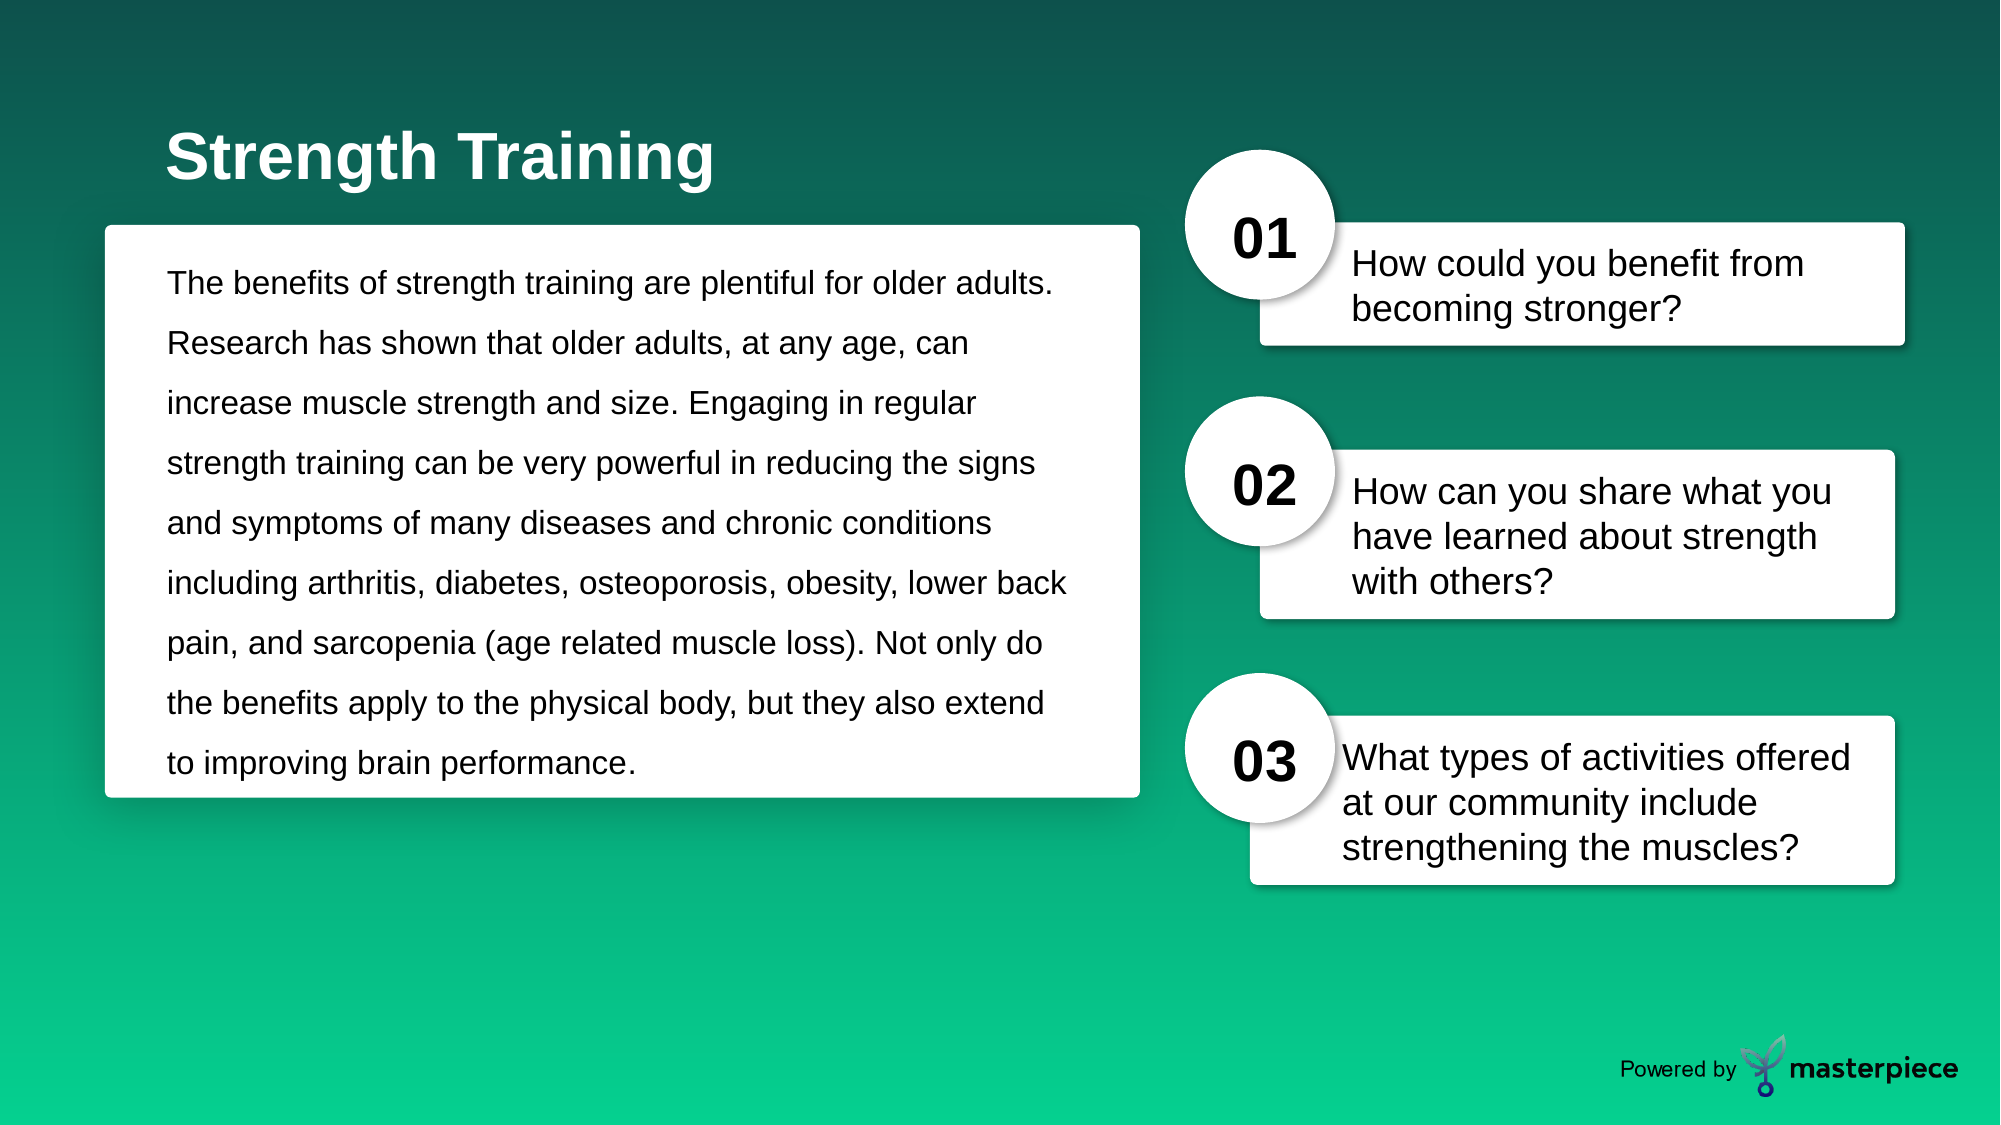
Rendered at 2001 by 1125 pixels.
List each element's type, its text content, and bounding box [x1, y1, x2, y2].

text_box Strength Training [149, 105, 1800, 201]
text_box 03 [1184, 673, 1335, 823]
text_box How can you share what you have learned about strength with others? [1259, 449, 1896, 620]
text_box How could you benefit from becoming stronger? [1259, 222, 1905, 346]
text_box 01 [1184, 149, 1335, 300]
text_box The benefits of strength training are plentiful for older adults. Research has shown that older adults, at any age, can increase muscle strength and size. Engaging in regular strength training can be very powerful in reducing the signs and symptoms of many diseases and chronic conditions including arthritis, diabetes, osteoporosis, obesity, lower back pain, and sarcopenia (age related muscle loss). Not only do the benefits apply to the physical body, but they also extend to improving brain performance. [104, 224, 1140, 798]
picture [1620, 1034, 1960, 1097]
text_box 02 [1184, 396, 1335, 547]
text_box What types of activities offered at our community include strengthening the muscles? [1249, 715, 1895, 885]
